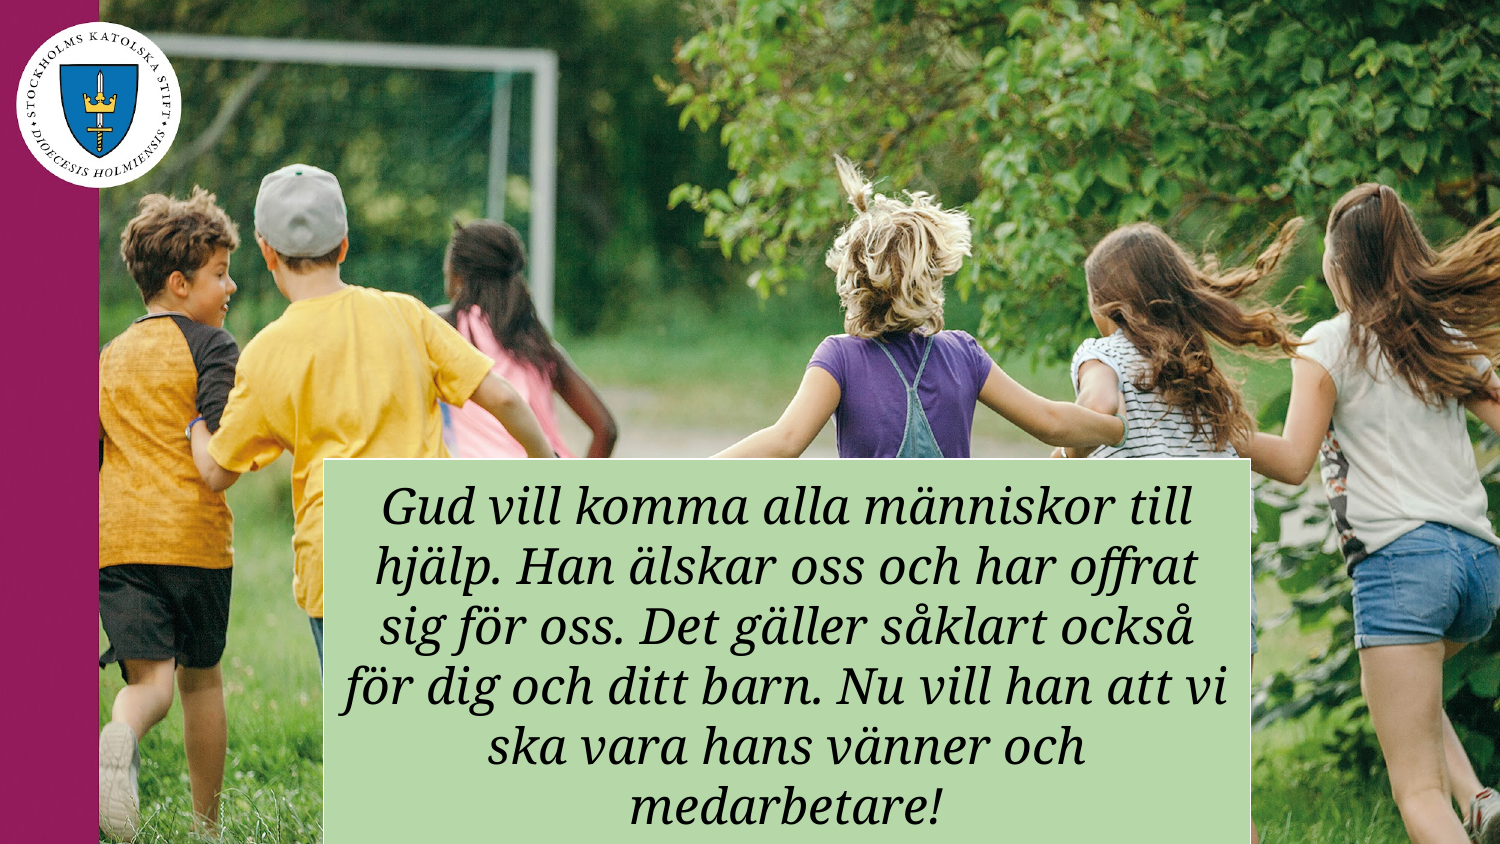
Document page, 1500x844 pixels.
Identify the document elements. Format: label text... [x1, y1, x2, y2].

picture [0, 0, 1500, 844]
text_box Gud vill komma alla människor till hjälp. Han älskar oss och har offrat sig för oss. Det gäller såklart också för dig och ditt barn. Nu vill han att vi ska vara hans vänner och medarbetare! [323, 459, 1251, 844]
